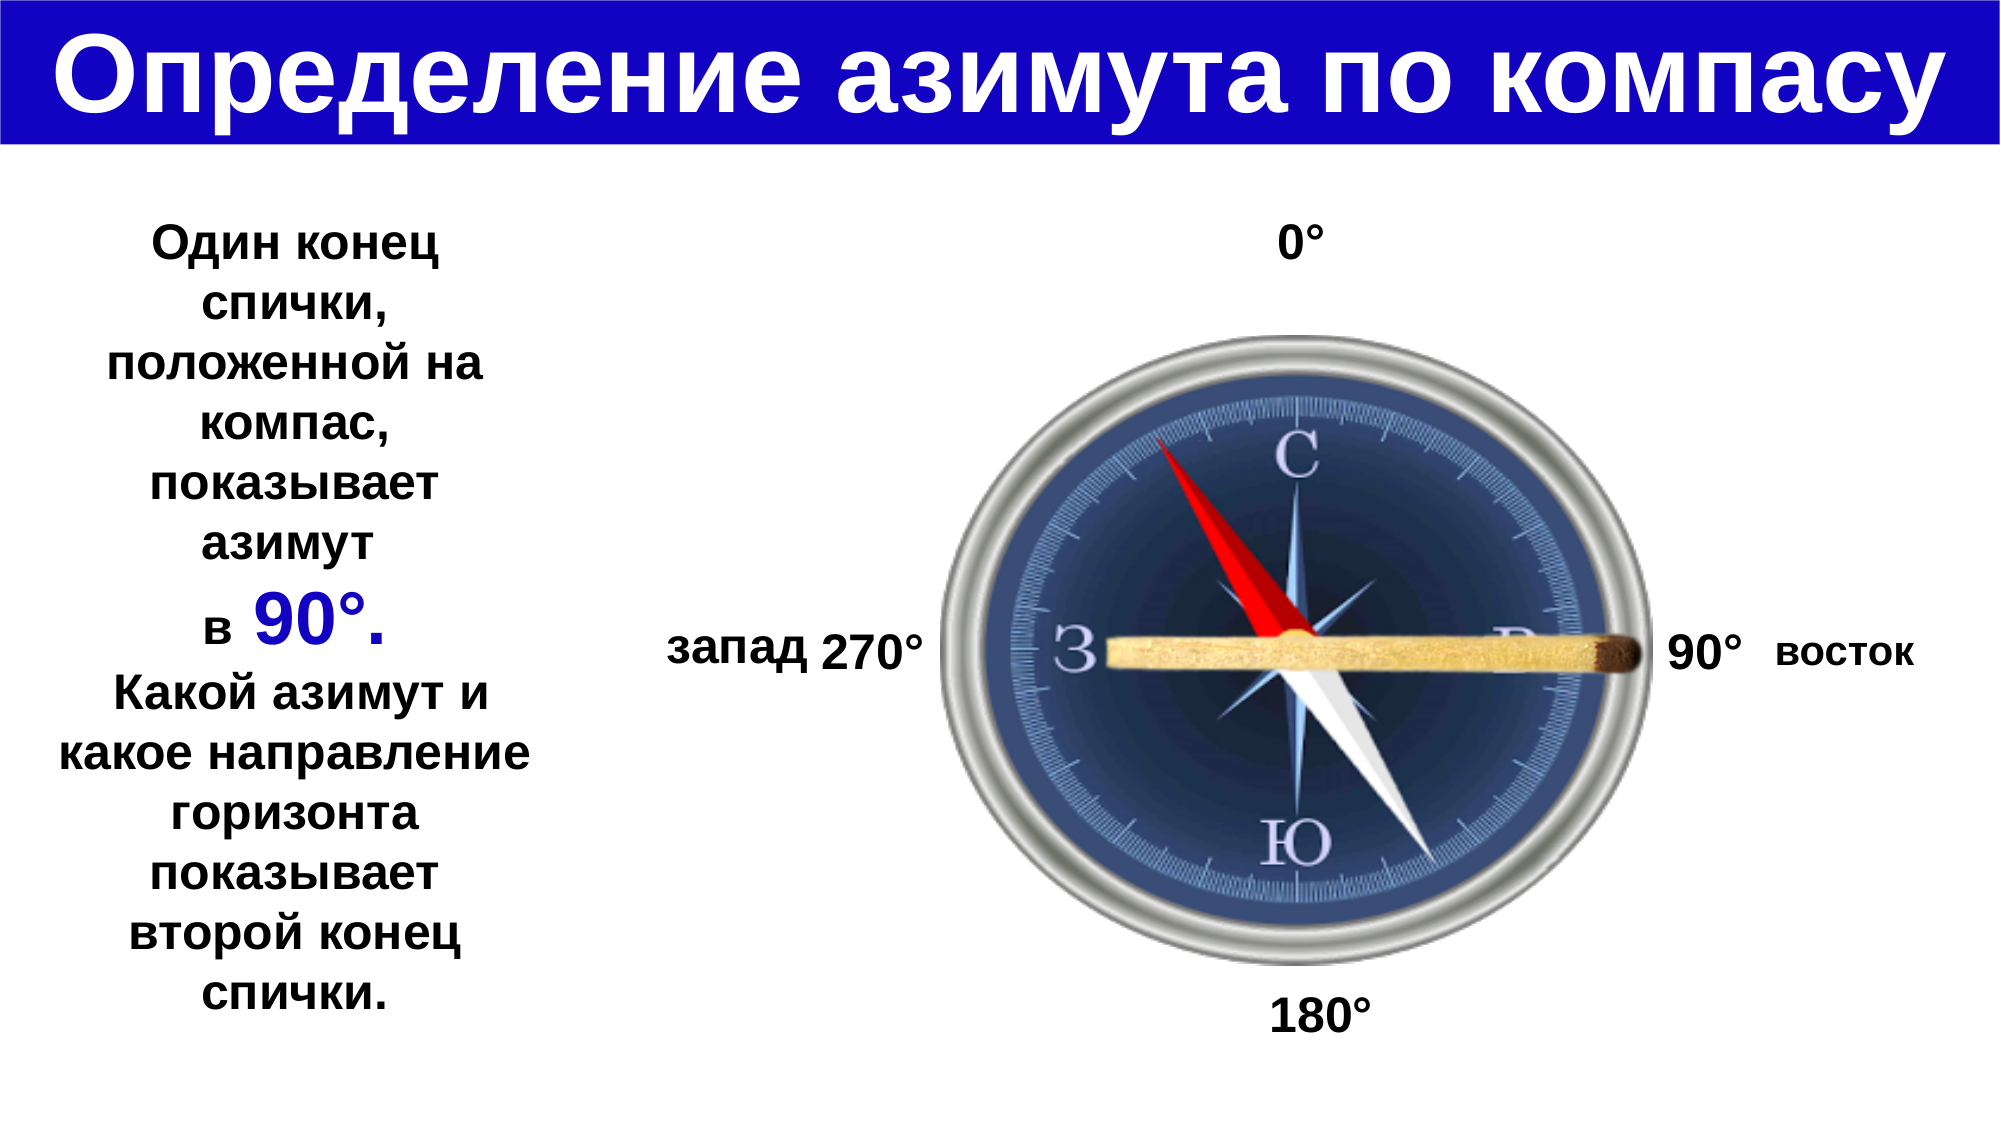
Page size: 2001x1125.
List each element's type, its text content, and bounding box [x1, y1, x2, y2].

text_box 270° [806, 612, 940, 688]
text_box 180° [1254, 974, 1388, 1050]
text_box запад [651, 606, 824, 681]
text_box Один конец спички, положенной на компас, показывает азимут в 90°. Какой азимут и какое направление горизонта показывает второй конец спички. [42, 201, 548, 1027]
picture [940, 335, 1653, 966]
text_box 0° [1262, 201, 1381, 277]
text_box Определение азимута по компасу [0, 0, 2000, 145]
text_box восток [1759, 616, 1930, 682]
text_box 90° [1653, 612, 1759, 688]
